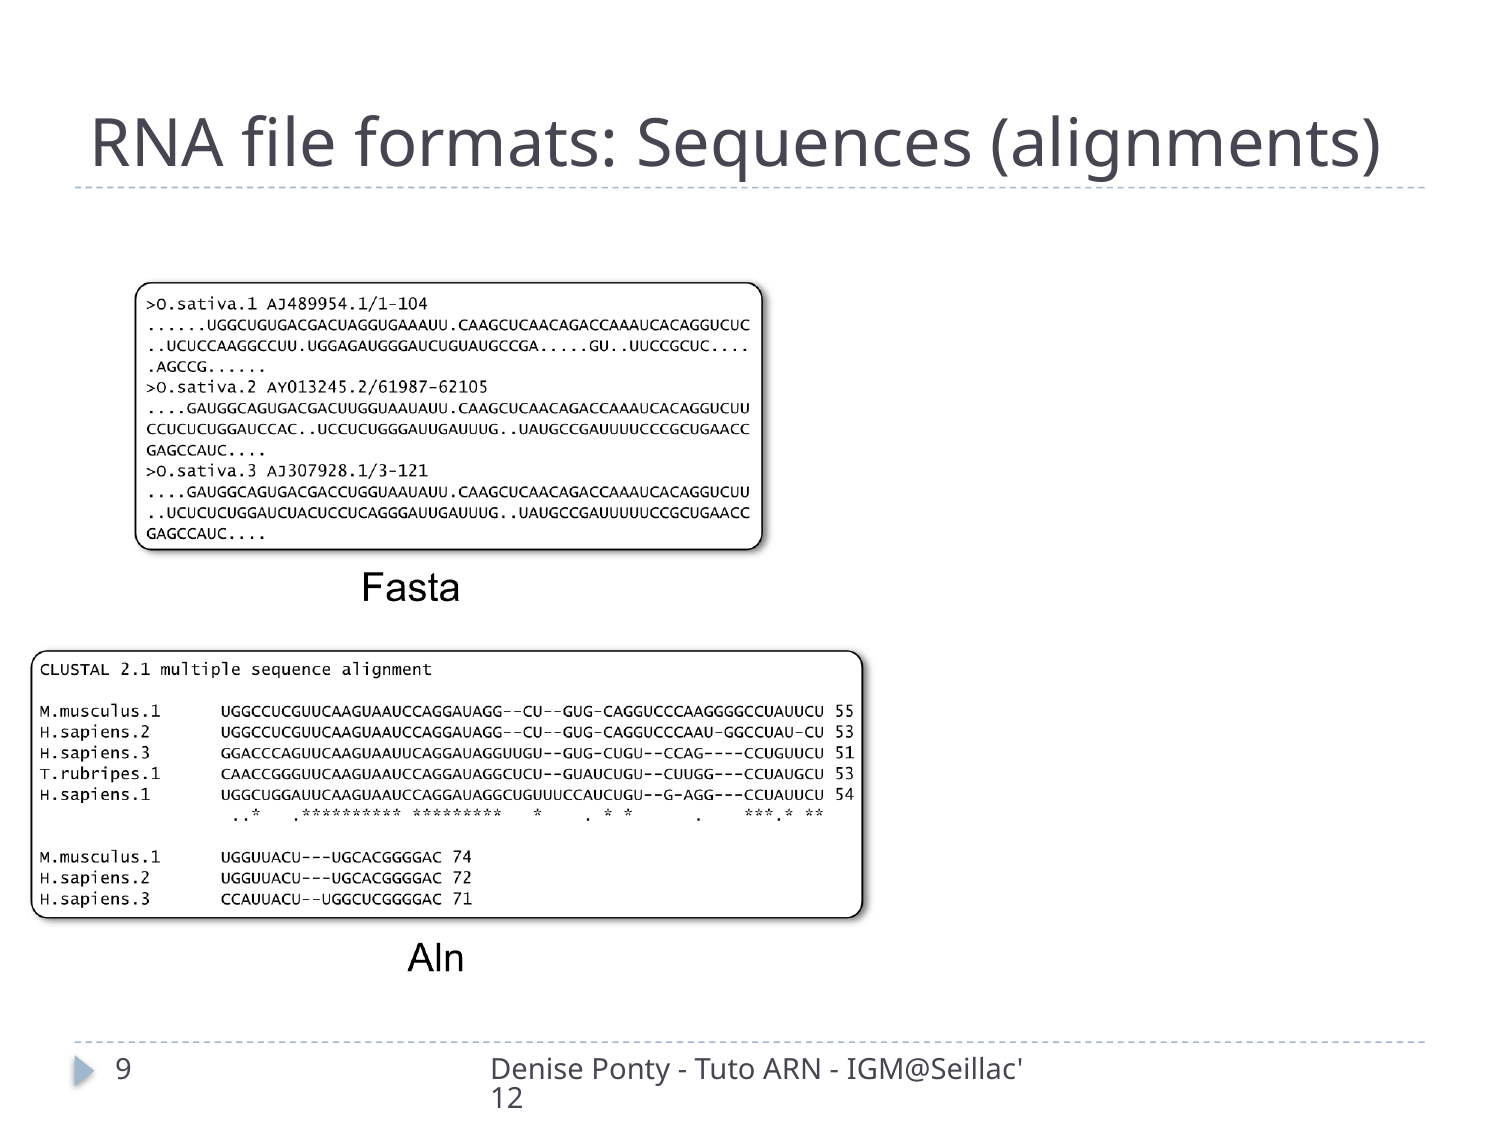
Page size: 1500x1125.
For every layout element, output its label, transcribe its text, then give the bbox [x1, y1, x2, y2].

title RNA file formats: Sequences (alignments) [75, 24, 1425, 188]
picture [12, 135, 928, 1038]
slide_number 9 [100, 1051, 426, 1103]
footer Denise Ponty - Tuto ARN - IGM@Seillac'12 [475, 1042, 1051, 1103]
